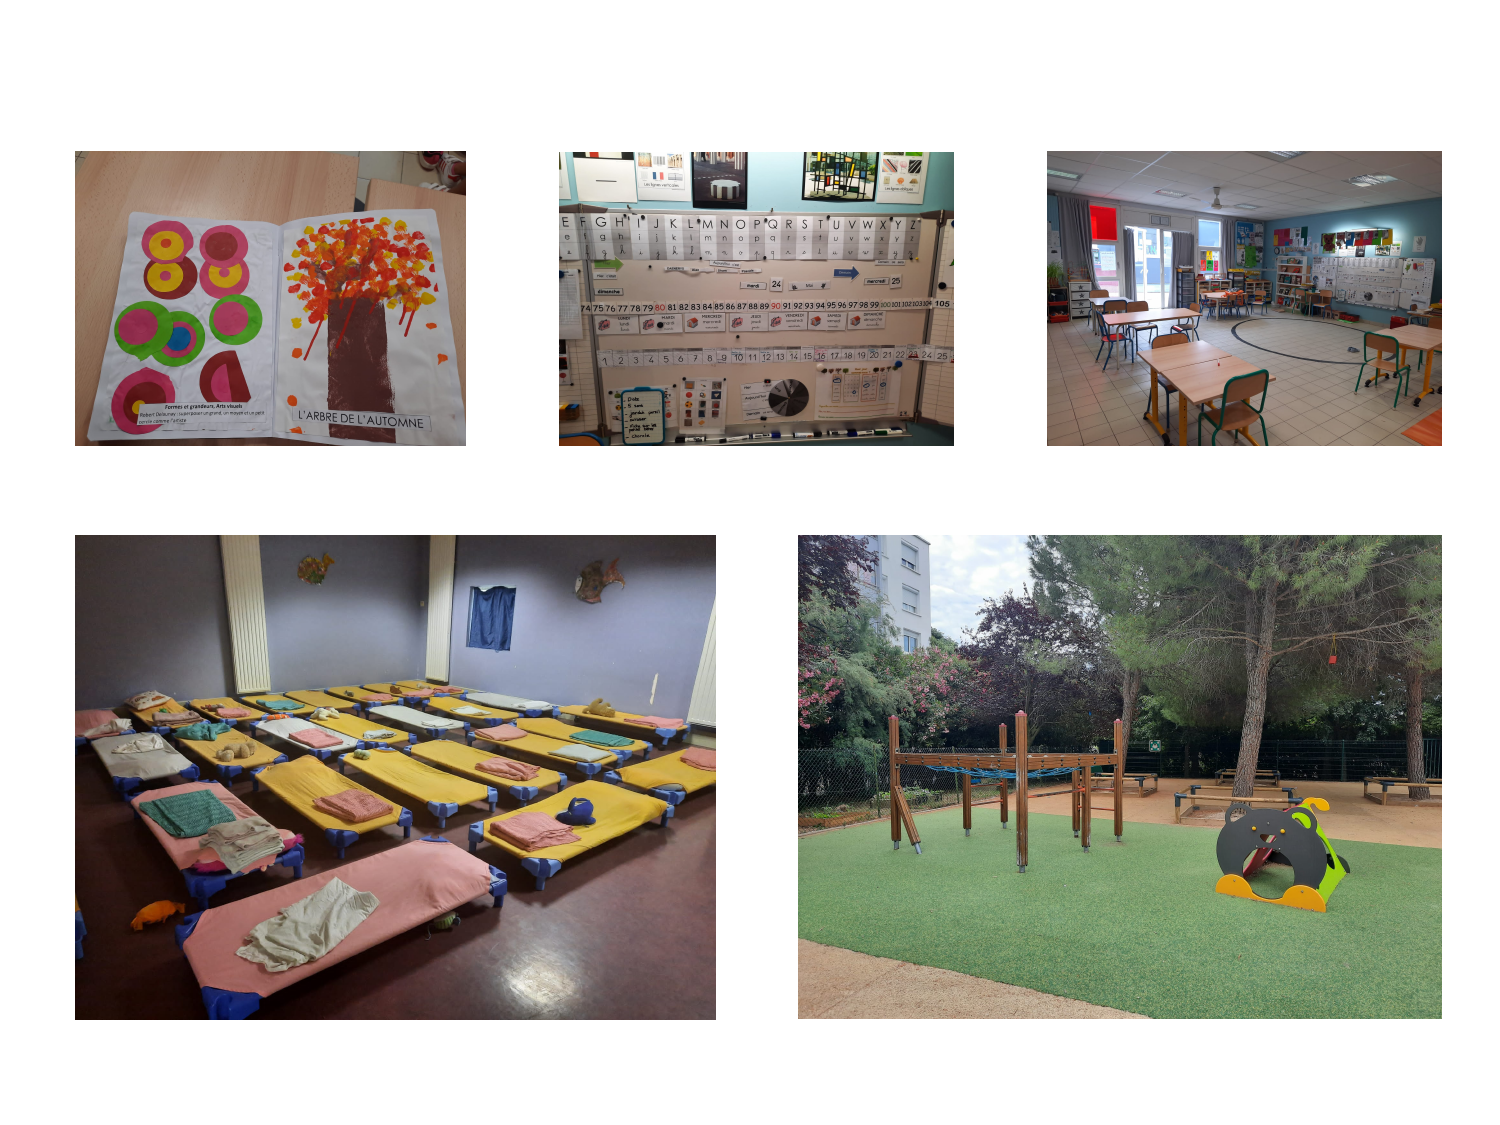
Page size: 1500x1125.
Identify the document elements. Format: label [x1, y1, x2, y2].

list [559, 151, 954, 446]
picture [74, 151, 466, 446]
list [74, 535, 716, 1021]
picture [1046, 151, 1443, 446]
picture [797, 535, 1443, 1019]
